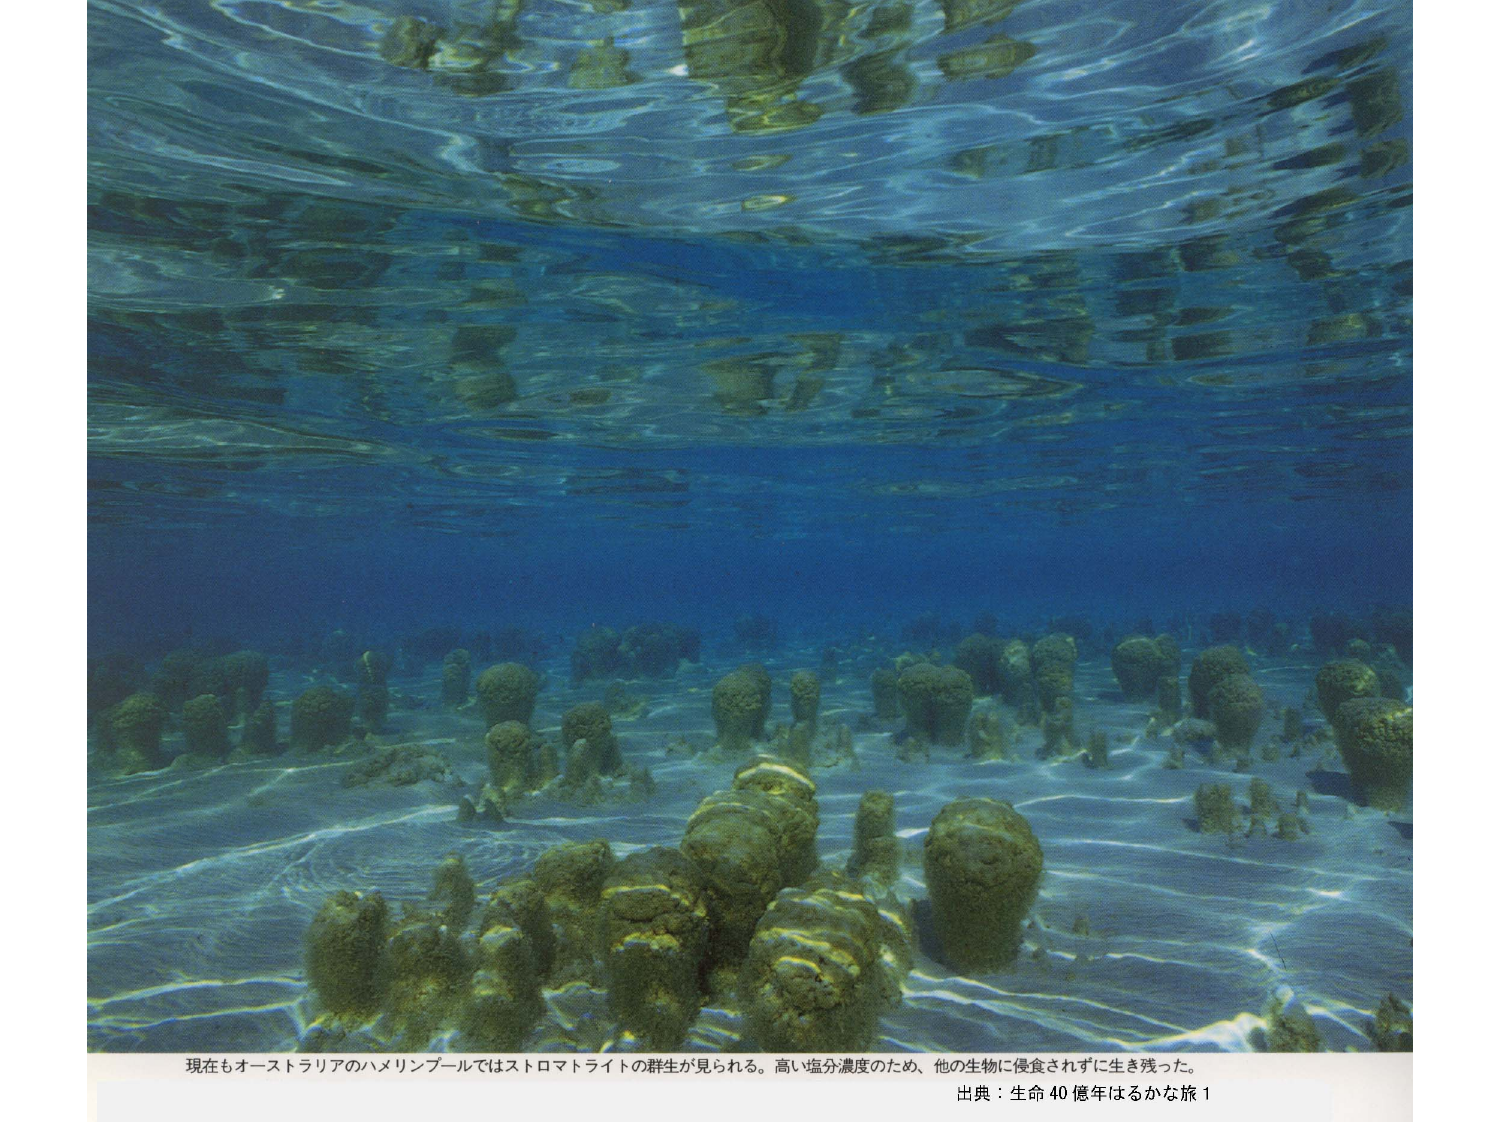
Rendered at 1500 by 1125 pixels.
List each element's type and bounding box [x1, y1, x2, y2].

picture [87, 0, 1413, 1122]
